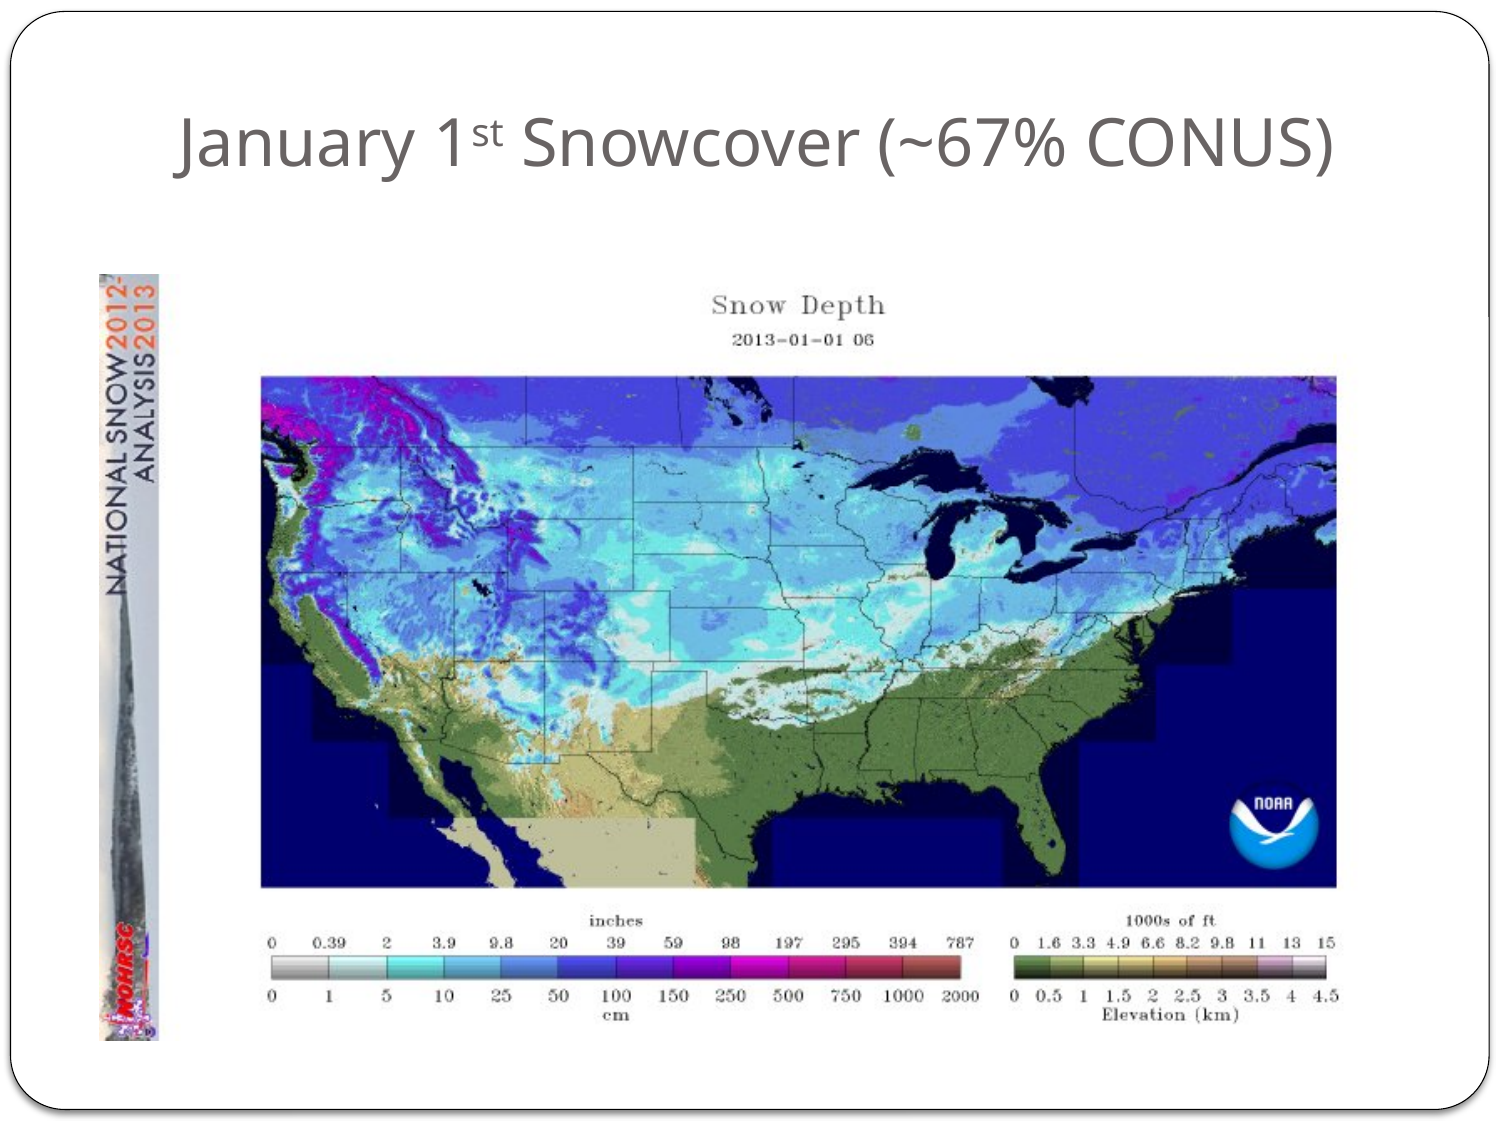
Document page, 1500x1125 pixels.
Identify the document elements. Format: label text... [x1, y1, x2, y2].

picture [99, 274, 1440, 1041]
title January 1st Snowcover (~67% CONUS) [163, 50, 1439, 196]
